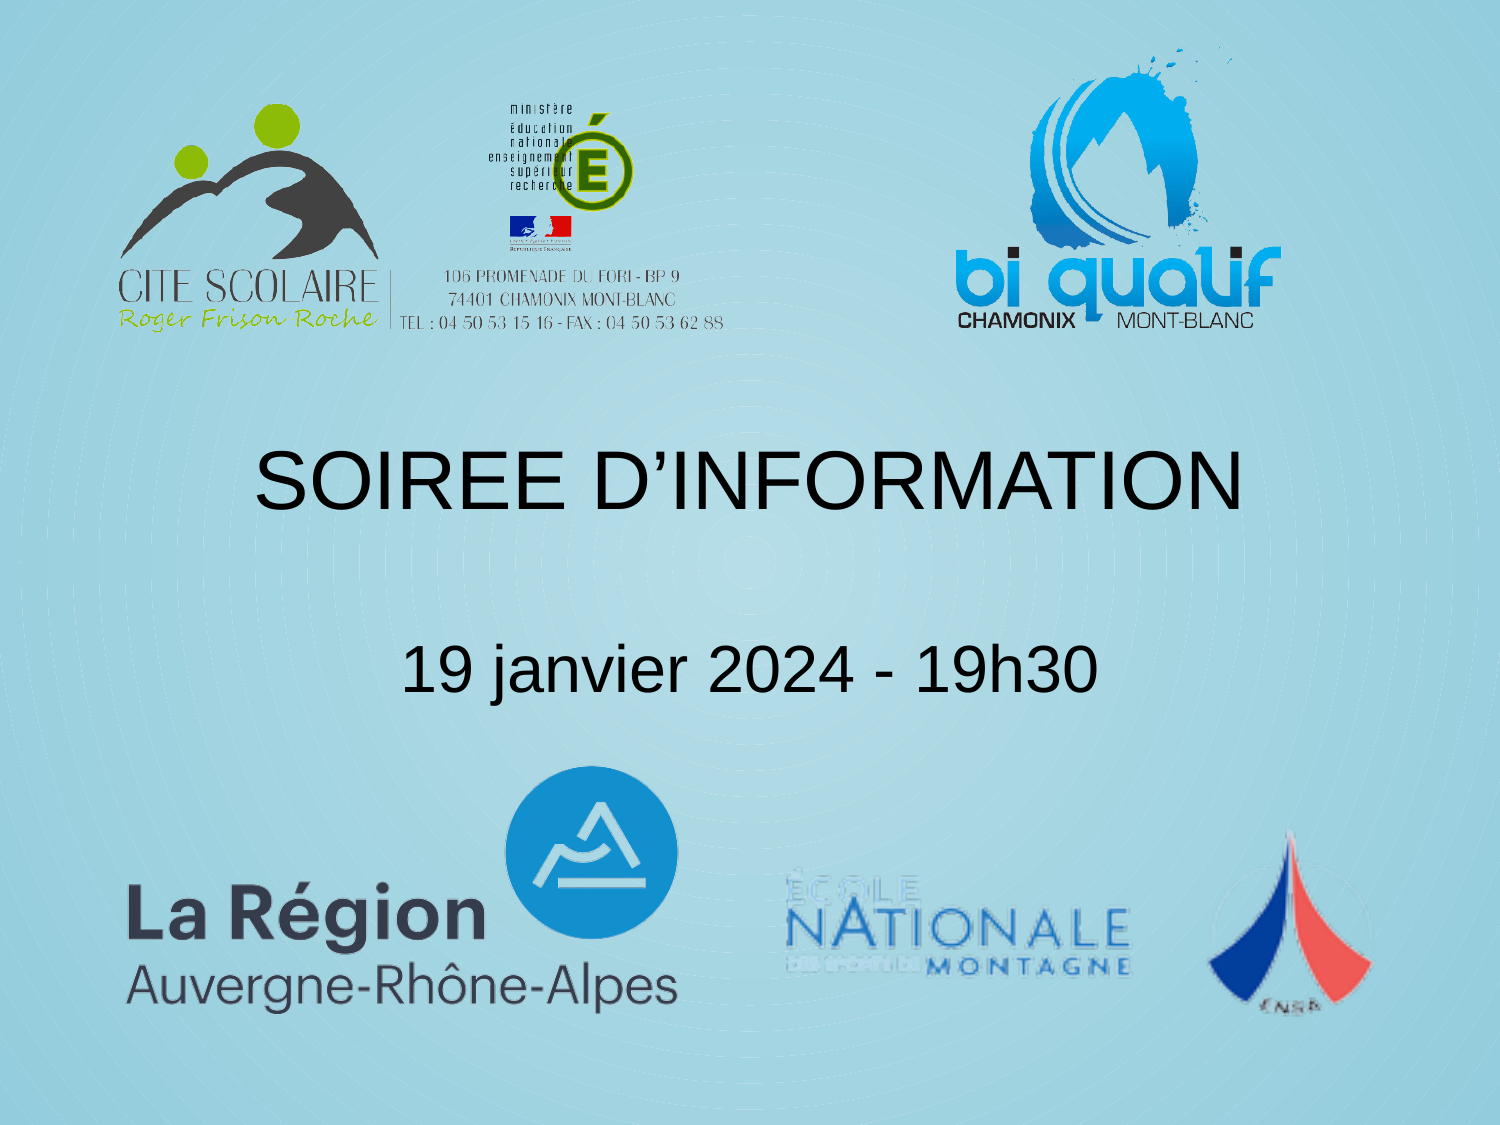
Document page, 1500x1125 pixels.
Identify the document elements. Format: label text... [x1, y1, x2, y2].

text_box SOIREE D’INFORMATION 19 janvier 2024 - 19h30 [231, 418, 1268, 714]
picture [101, 42, 746, 364]
picture [913, 42, 1326, 334]
picture [764, 810, 1443, 1043]
picture [59, 697, 746, 1083]
